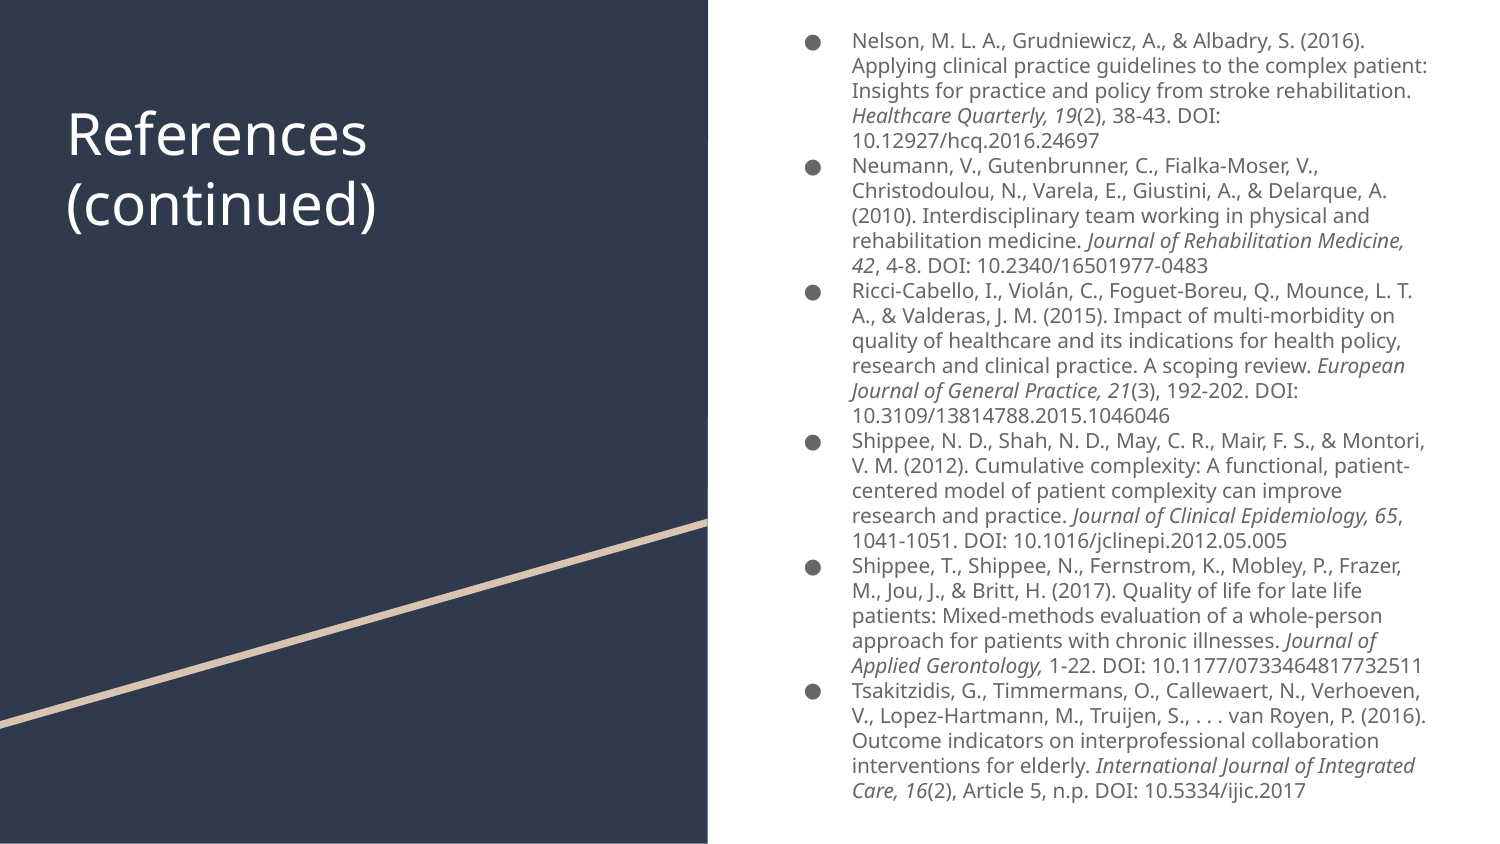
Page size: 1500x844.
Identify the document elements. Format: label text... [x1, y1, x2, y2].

list Nelson, M. L. A., Grudniewicz, A., & Albadry, S. (2016). Applying clinical practice guidelines to the complex patient: Insights for practice and policy from stroke rehabilitation. Healthcare Quarterly, 19(2), 38-43. DOI: 10.12927/hcq.2016.24697 Neumann, V., Gutenbrunner, C., Fialka-Moser, V., Christodoulou, N., Varela, E., Giustini, A., & Delarque, A. (2010). Interdisciplinary team working in physical and rehabilitation medicine. Journal of Rehabilitation Medicine, 42, 4-8. DOI: 10.2340/16501977-0483 Ricci-Cabello, I., Violán, C., Foguet-Boreu, Q., Mounce, L. T. A., & Valderas, J. M. (2015). Impact of multi-morbidity on quality of healthcare and its indications for health policy, research and clinical practice. A scoping review. European Journal of General Practice, 21(3), 192-202. DOI: 10.3109/13814788.2015.1046046 Shippee, N. D., Shah, N. D., May, C. R., Mair, F. S., & Montori, V. M. (2012). Cumulative complexity: A functional, patient-centered model of patient complexity can improve research and practice. Journal of Clinical Epidemiology, 65, 1041-1051. DOI: 10.1016/jclinepi.2012.05.005 Shippee, T., Shippee, N., Fernstrom, K., Mobley, P., Frazer, M., Jou, J., & Britt, H. (2017). Quality of life for late life patients: Mixed-methods evaluation of a whole-person approach for patients with chronic illnesses. Journal of Applied Gerontology, 1-22. DOI: 10.1177/0733464817732511 Tsakitzidis, G., Timmermans, O., Callewaert, N., Verhoeven, V., Lopez-Hartmann, M., Truijen, S., . . . van Royen, P. (2016). Outcome indicators on interprofessional collaboration interventions for elderly. International Journal of Integrated Care, 16(2), Article 5, n.p. DOI: 10.5334/ijic.2017 [761, 13, 1446, 820]
title References (continued) [51, 82, 660, 494]
